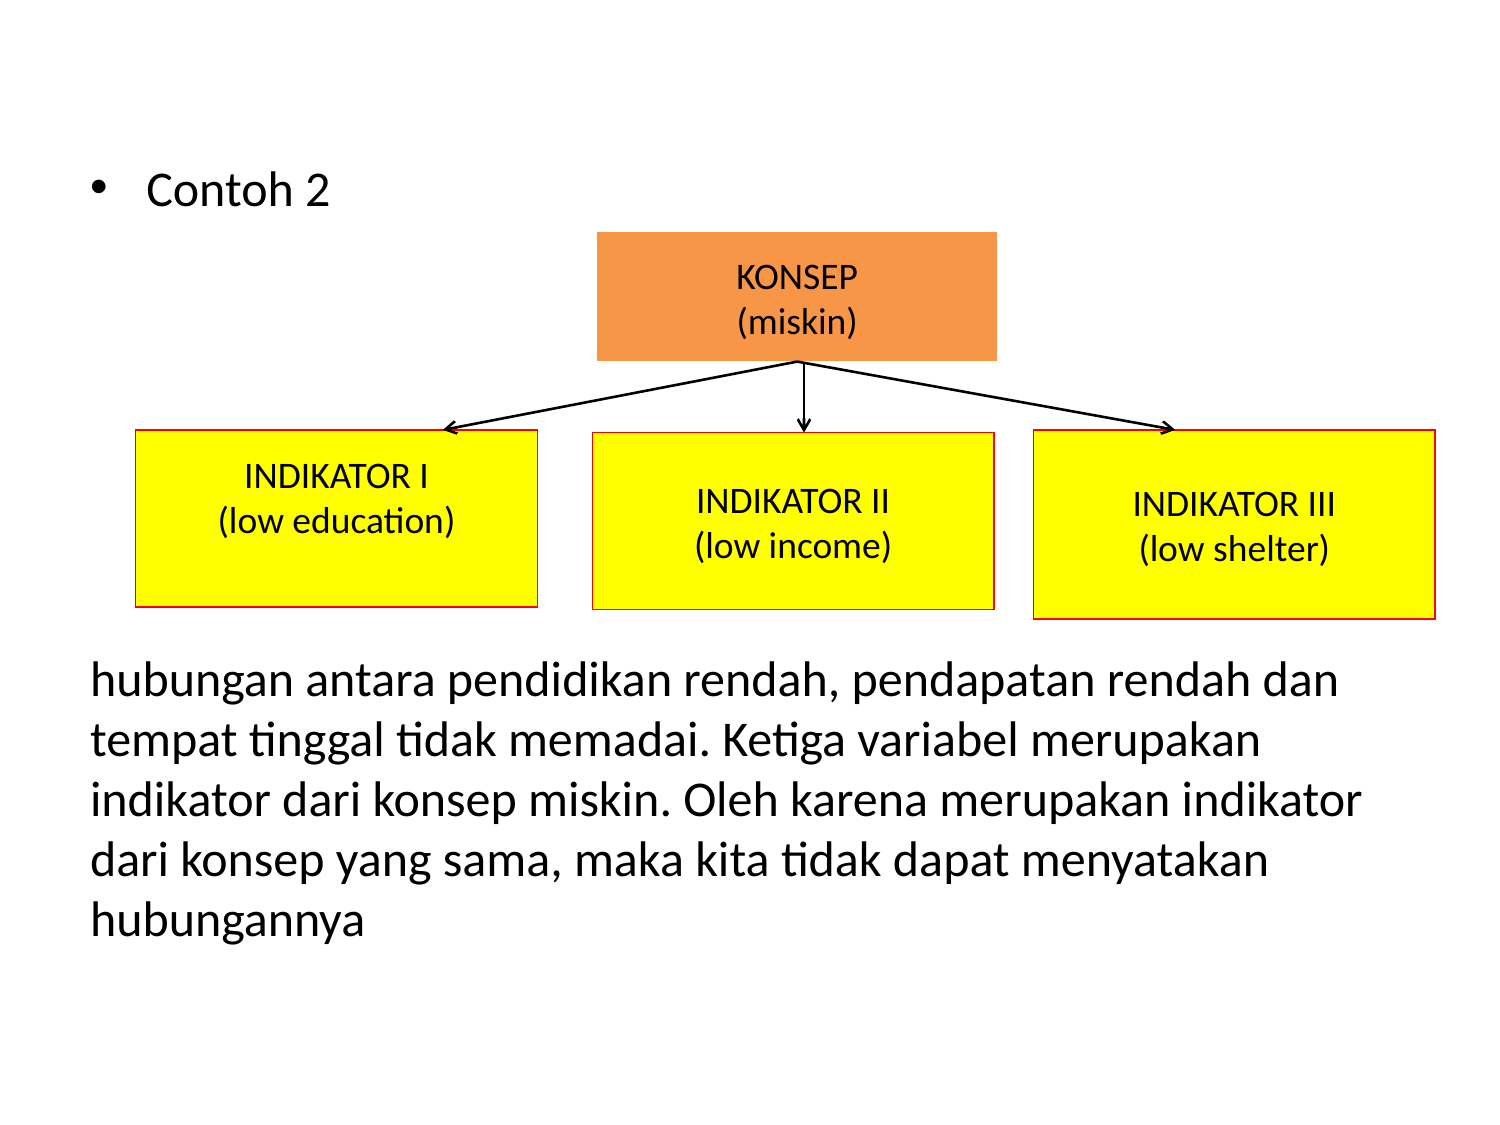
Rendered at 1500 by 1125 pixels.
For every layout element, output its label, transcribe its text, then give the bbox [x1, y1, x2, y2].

list Contoh 2 hubungan antara pendidikan rendah, pendapatan rendah dan tempat tinggal tidak memadai. Ketiga variabel merupakan indikator dari konsep miskin. Oleh karena merupakan indikator dari konsep yang sama, maka kita tidak dapat menyatakan hubungannya [75, 149, 1425, 1005]
text_box INDIKATOR III (low shelter) [1033, 429, 1436, 619]
text_box INDIKATOR II (low income) [592, 438, 995, 610]
text_box INDIKATOR I (low education) [135, 429, 538, 607]
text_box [796, 361, 803, 431]
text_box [442, 361, 795, 431]
text_box KONSEP (miskin) [596, 231, 999, 360]
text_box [805, 361, 1176, 431]
